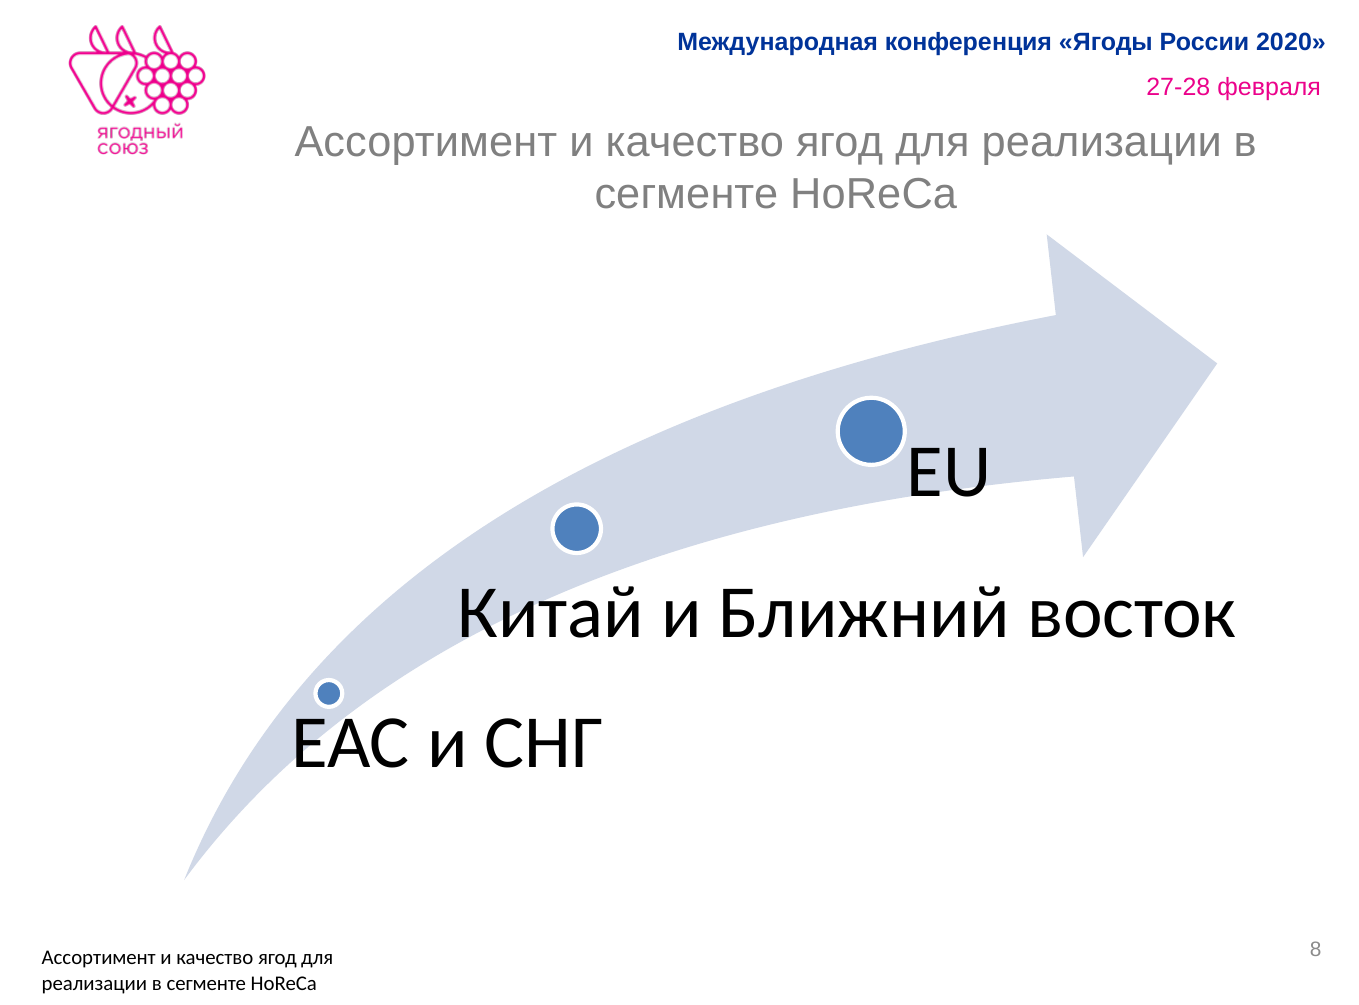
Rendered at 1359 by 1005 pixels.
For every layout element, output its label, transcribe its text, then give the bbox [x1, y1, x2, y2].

text_box Ассортимент и качество ягод для реализации в сегменте HoReCa [29, 937, 391, 1001]
title Ассортимент и качество ягод для реализации в сегменте HoReCa [218, 107, 1334, 224]
picture [51, 5, 219, 172]
slide_number 8 [1016, 921, 1334, 975]
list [67, 234, 1334, 881]
